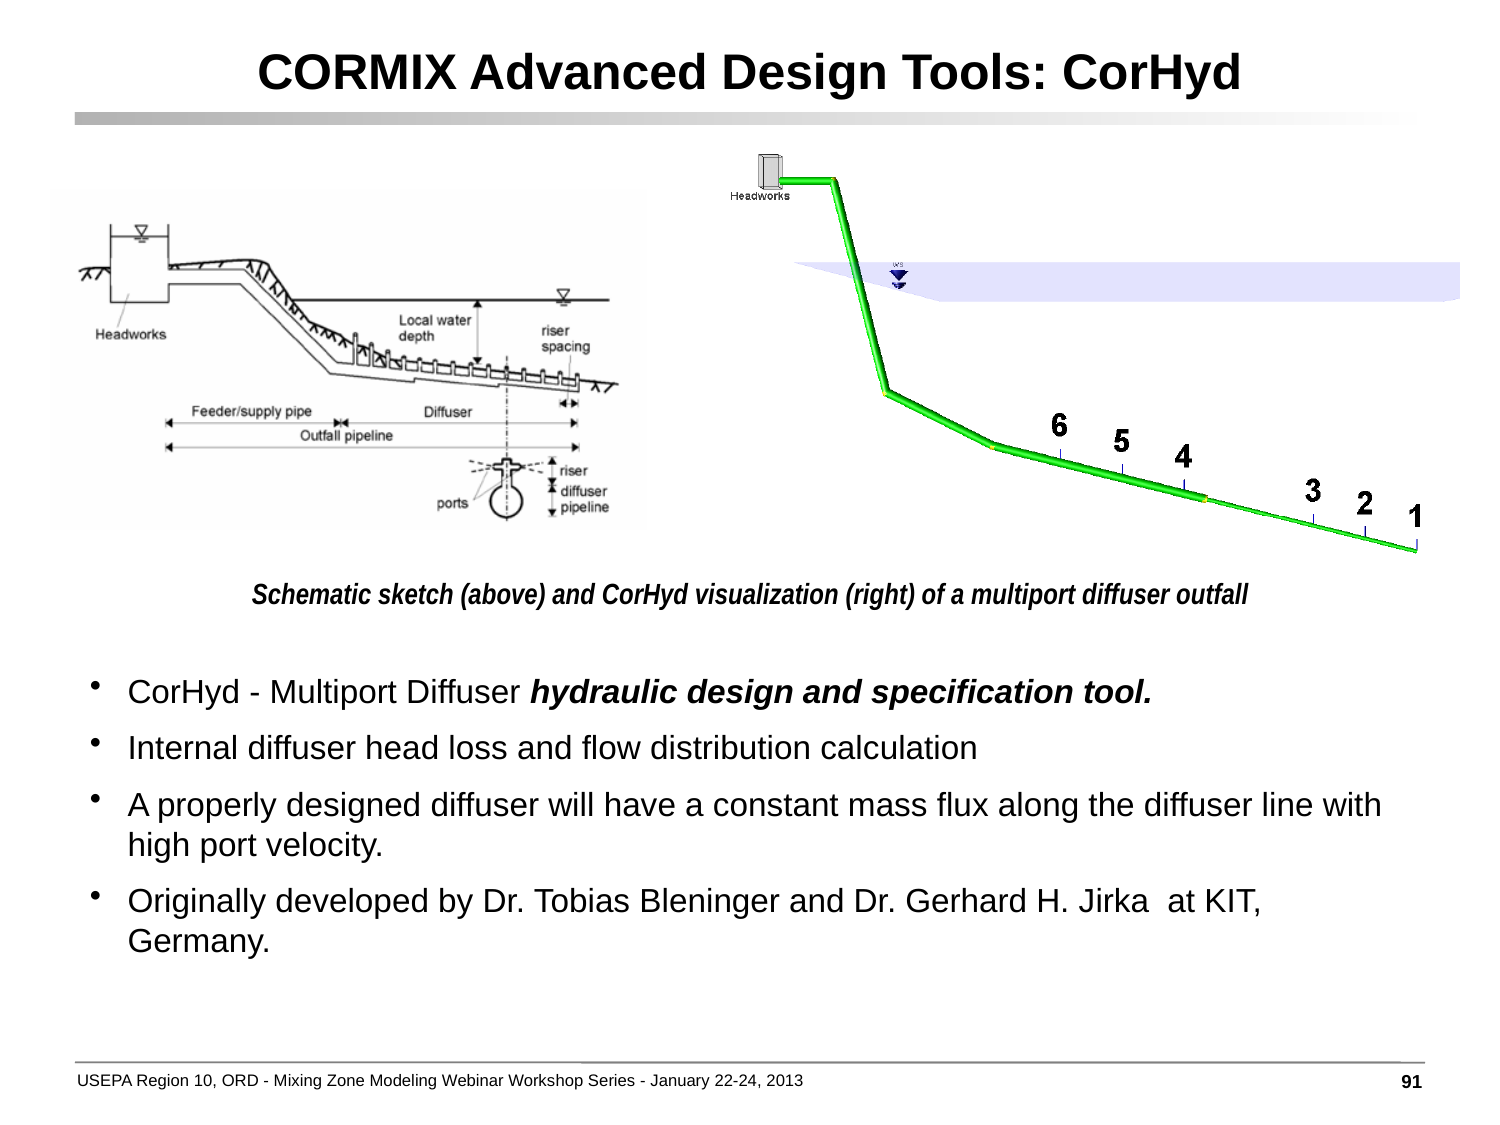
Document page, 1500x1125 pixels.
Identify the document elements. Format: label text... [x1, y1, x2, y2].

slide_number 91 [1324, 1062, 1438, 1113]
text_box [49, 149, 1460, 563]
text_box Schematic sketch (above) and CorHyd visualization (right) of a multiport diffuser outfall [231, 572, 1271, 627]
title CORMIX Advanced Design Tools: CorHyd [0, 24, 1500, 115]
text_box CorHyd - Multiport Diffuser hydraulic design and specification tool. Internal diffuser head loss and flow distribution calculation A properly designed diffuser will have a constant mass flux along the diffuser line with high port velocity. Originally developed by Dr. Tobias Bleninger and Dr. Gerhard H. Jirka at KIT, Germany. [74, 662, 1425, 1011]
